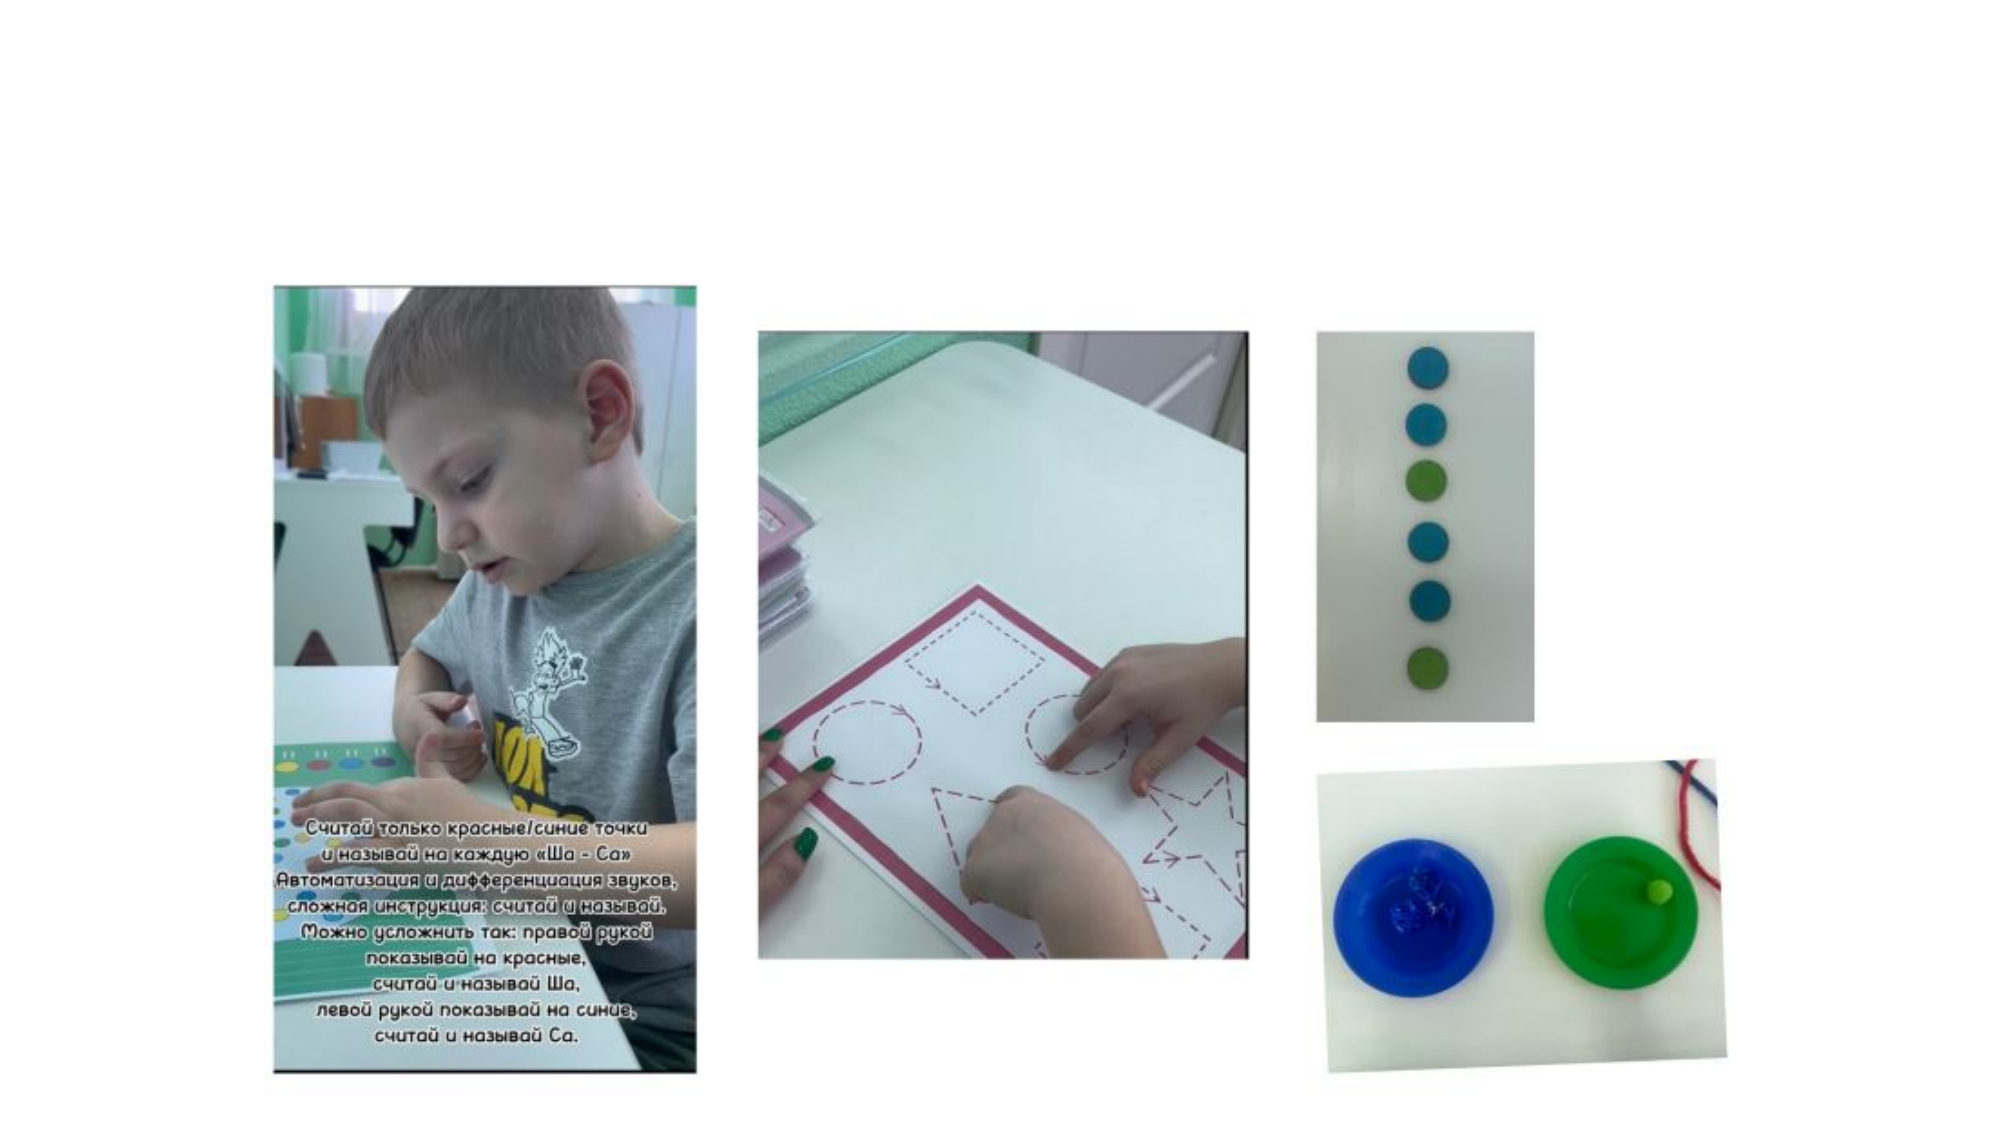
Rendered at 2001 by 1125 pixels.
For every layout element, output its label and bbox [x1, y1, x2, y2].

list [264, 282, 1736, 1098]
